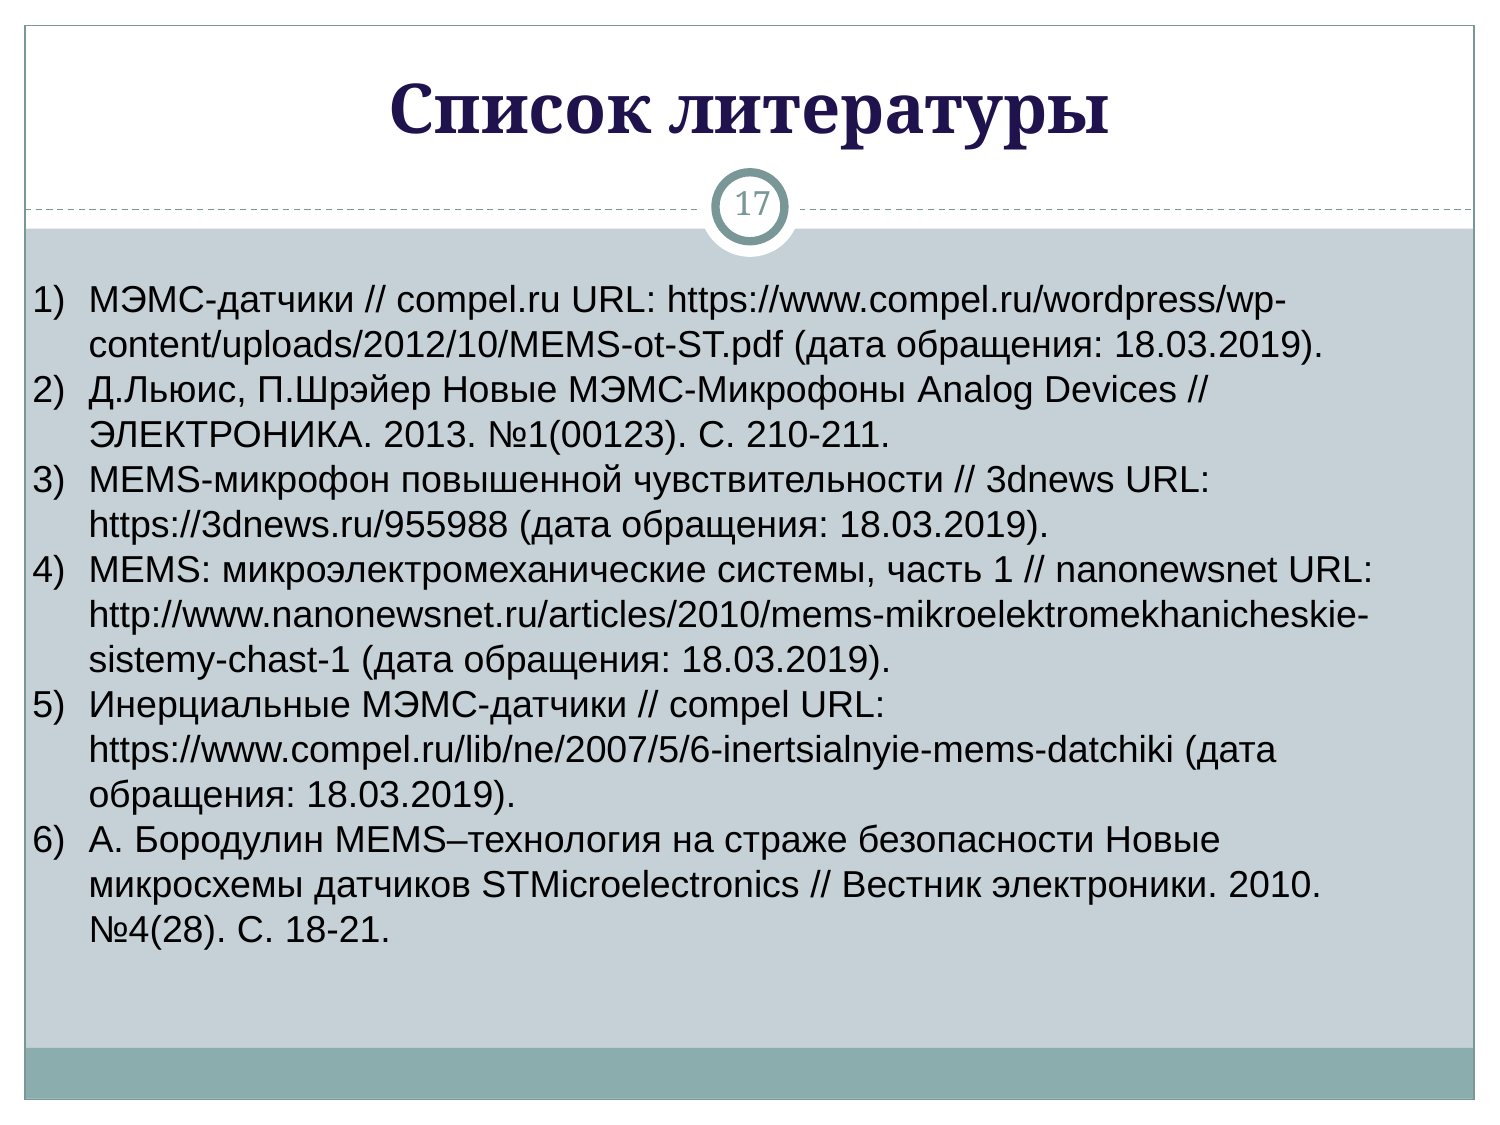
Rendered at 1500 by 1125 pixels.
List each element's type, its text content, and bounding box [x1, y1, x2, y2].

slide_number 17 [715, 168, 791, 241]
text_box МЭМС-датчики // compel.ru URL: https://www.compel.ru/wordpress/wp-content/uploads/2012/10/MEMS-ot-ST.pdf (дата обращения: 18.03.2019). Д.Льюис, П.Шрэйер Новые МЭМС-Микрофоны Analog Devices // ЭЛЕКТРОНИКА. 2013. №1(00123). С. 210-211. MEMS-микрофон повышенной чувствительности // 3dnews URL: https://3dnews.ru/955988 (дата обращения: 18.03.2019). MEMS: микроэлектромеханические системы, часть 1 // nanonewsnet URL: http://www.nanonewsnet.ru/articles/2010/mems-mikroelektromekhanicheskie-sistemy-chast-1 (дата обращения: 18.03.2019). Инерциальные МЭМС-датчики // compel URL: https://www.compel.ru/lib/ne/2007/5/6-inertsialnyie-mems-datchiki (дата обращения: 18.03.2019). А. Бородулин MEMS–технология на страже безопасности Новые микросхемы датчиков STMicroelectronics // Вестник электроники. 2010. №4(28). С. 18-21. [17, 267, 1450, 957]
title Список литературы [49, 37, 1450, 162]
